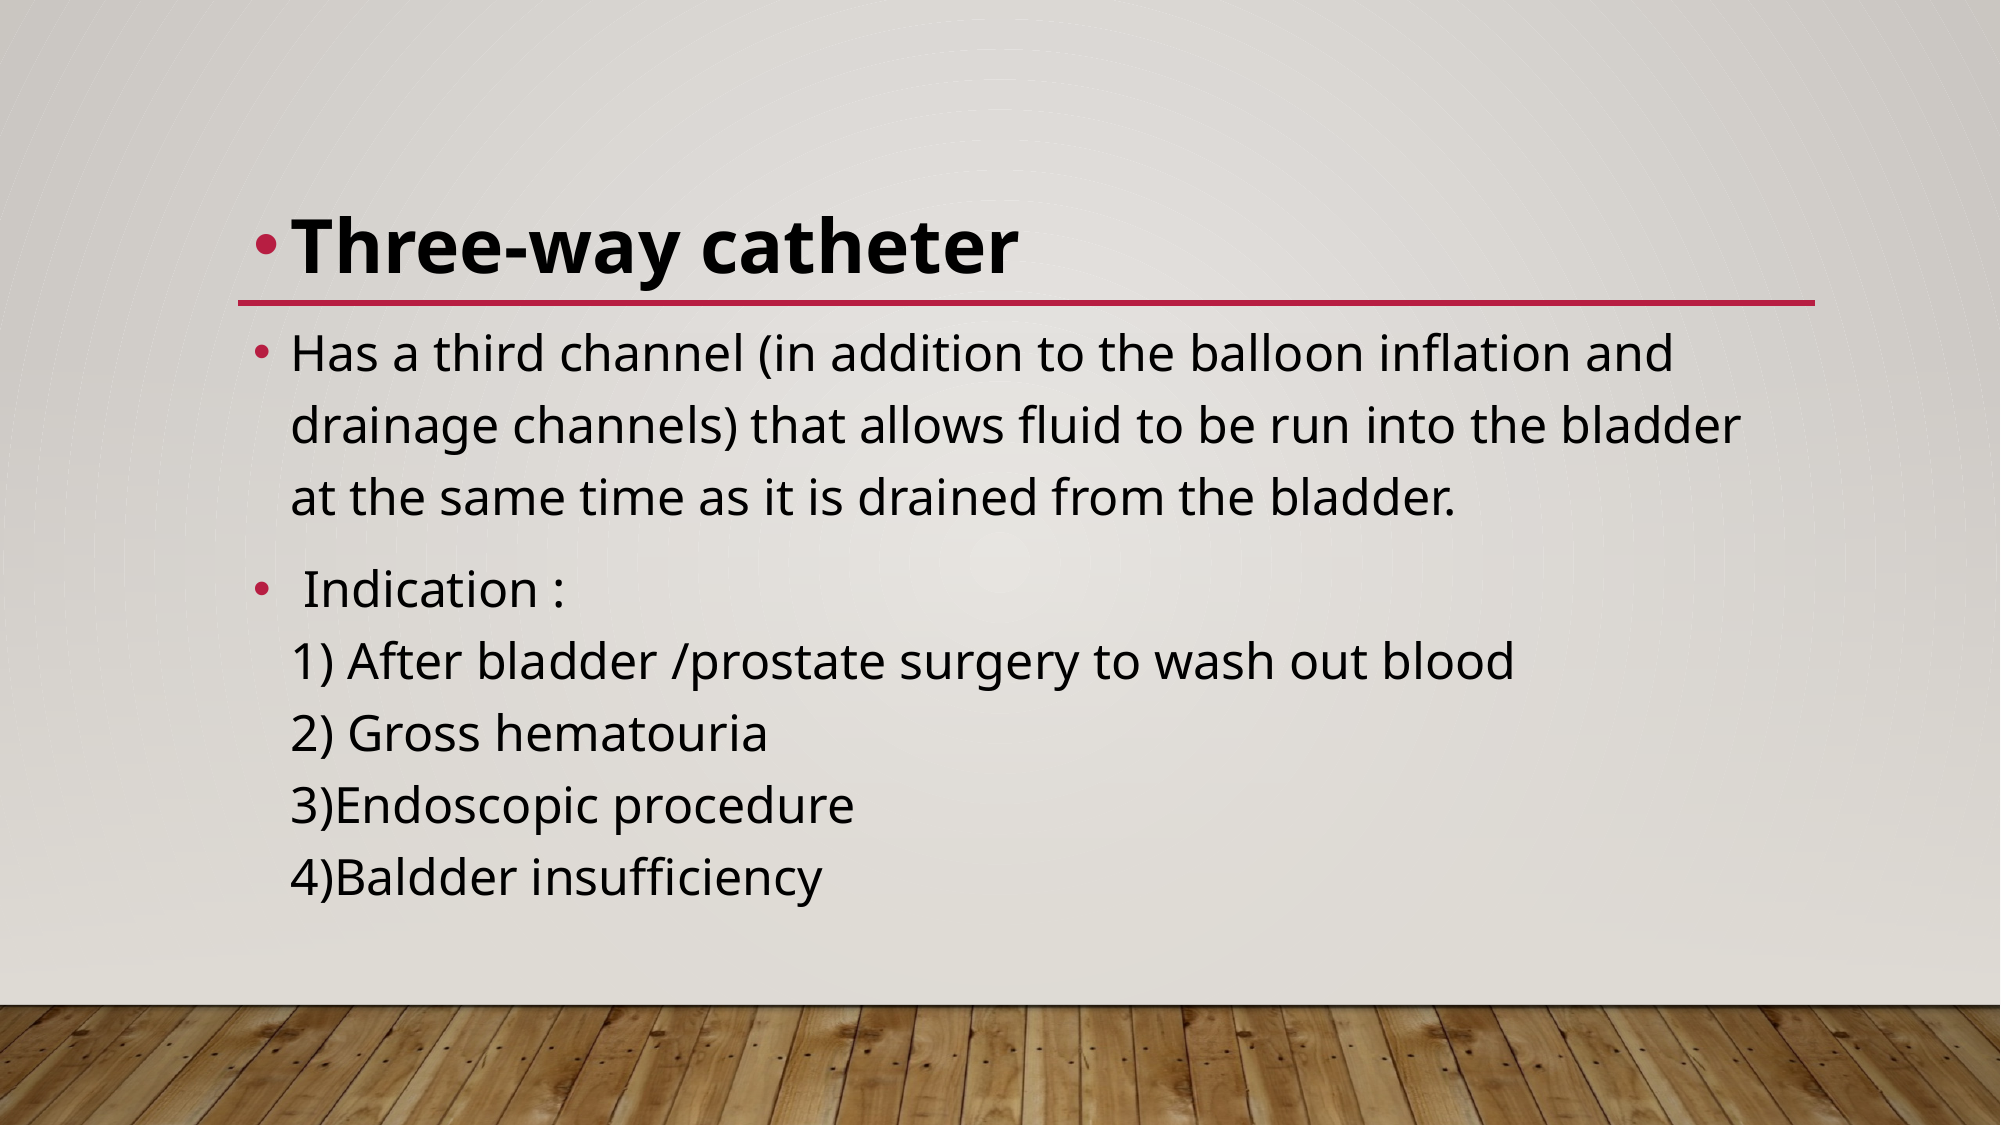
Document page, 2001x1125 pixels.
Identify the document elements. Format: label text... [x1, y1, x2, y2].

picture [0, 1005, 2000, 1125]
list Three-way catheter Has a third channel (in addition to the balloon inflation and drainage channels) that allows fluid to be run into the bladder at the same time as it is drained from the bladder. Indication : 1) After bladder /prostate surgery to wash out blood 2) Gross hematouria 3)Endoscopic procedure 4)Baldder insufficiency [238, 172, 1814, 914]
